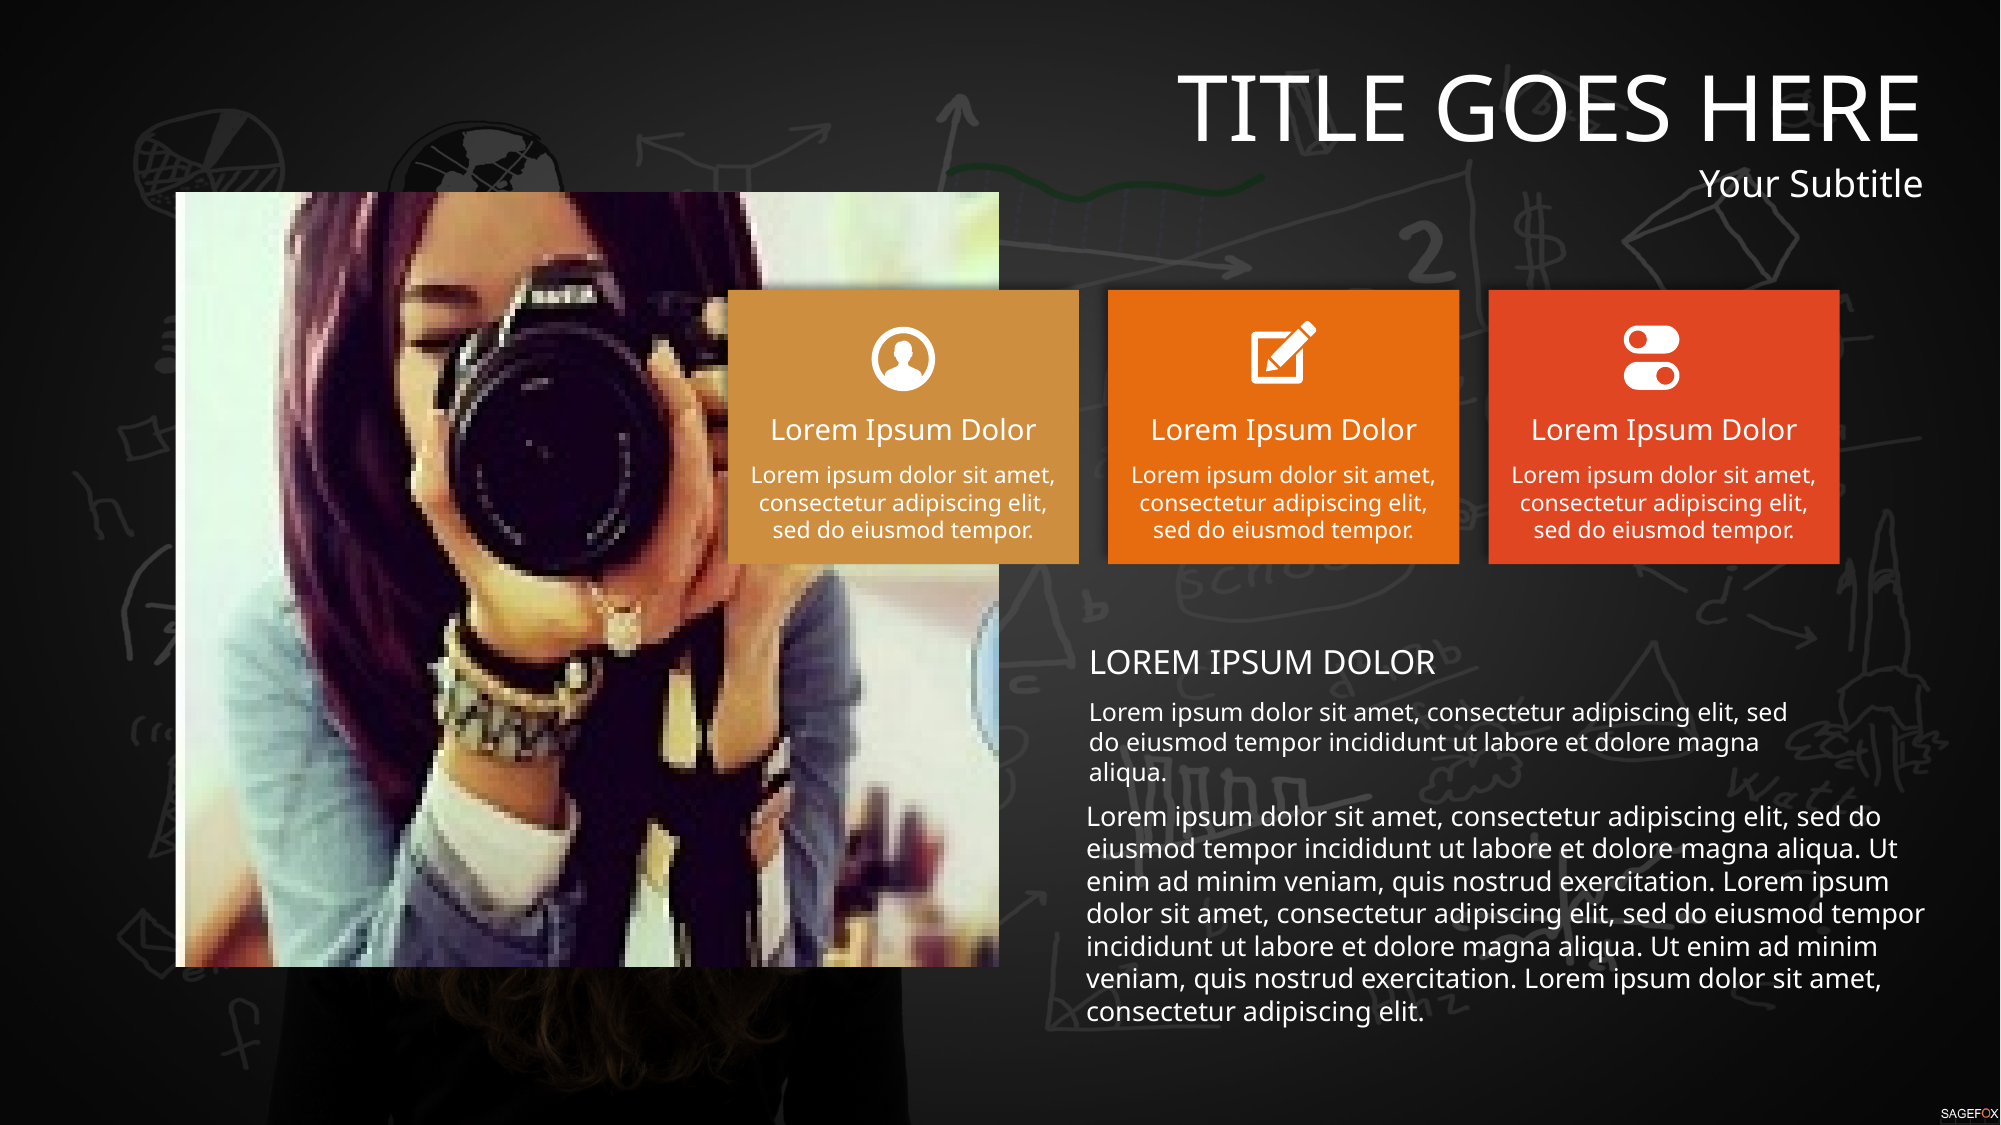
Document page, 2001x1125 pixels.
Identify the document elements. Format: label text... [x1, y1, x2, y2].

text_box Lorem Ipsum Dolor Lorem ipsum dolor sit amet, consectetur adipiscing elit, sed do eiusmod tempor. [1496, 405, 1833, 549]
text_box [727, 289, 1080, 565]
text_box Lorem ipsum dolor sit amet, consectetur adipiscing elit, sed do eiusmod tempor incididunt ut labore et dolore magna aliqua. Ut enim ad minim veniam, quis nostrud exercitation. Lorem ipsum dolor sit amet, consectetur adipiscing elit, sed do eiusmod tempor incididunt ut labore et dolore magna aliqua. Ut enim ad minim veniam, quis nostrud exercitation. Lorem ipsum dolor sit amet, consectetur adipiscing elit. [1071, 791, 1969, 1035]
text_box Lorem Ipsum Dolor Lorem ipsum dolor sit amet, consectetur adipiscing elit, sed do eiusmod tempor. [1115, 405, 1452, 549]
picture [0, 0, 2001, 1125]
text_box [1623, 325, 1680, 390]
text_box TITLE GOES HERE Your Subtitle [1035, 42, 1939, 212]
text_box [1251, 321, 1317, 384]
text_box [871, 326, 936, 392]
text_box [175, 192, 1000, 967]
text_box Lorem Ipsum Dolor Lorem ipsum dolor sit amet, consectetur adipiscing elit, sed do eiusmod tempor. [735, 405, 1072, 549]
text_box [1488, 289, 1841, 565]
text_box [1107, 289, 1460, 565]
text_box LOREM IPSUM DOLOR Lorem ipsum dolor sit amet, consectetur adipiscing elit, sed do eiusmod tempor incididunt ut labore et dolore magna aliqua. [1078, 636, 1833, 791]
